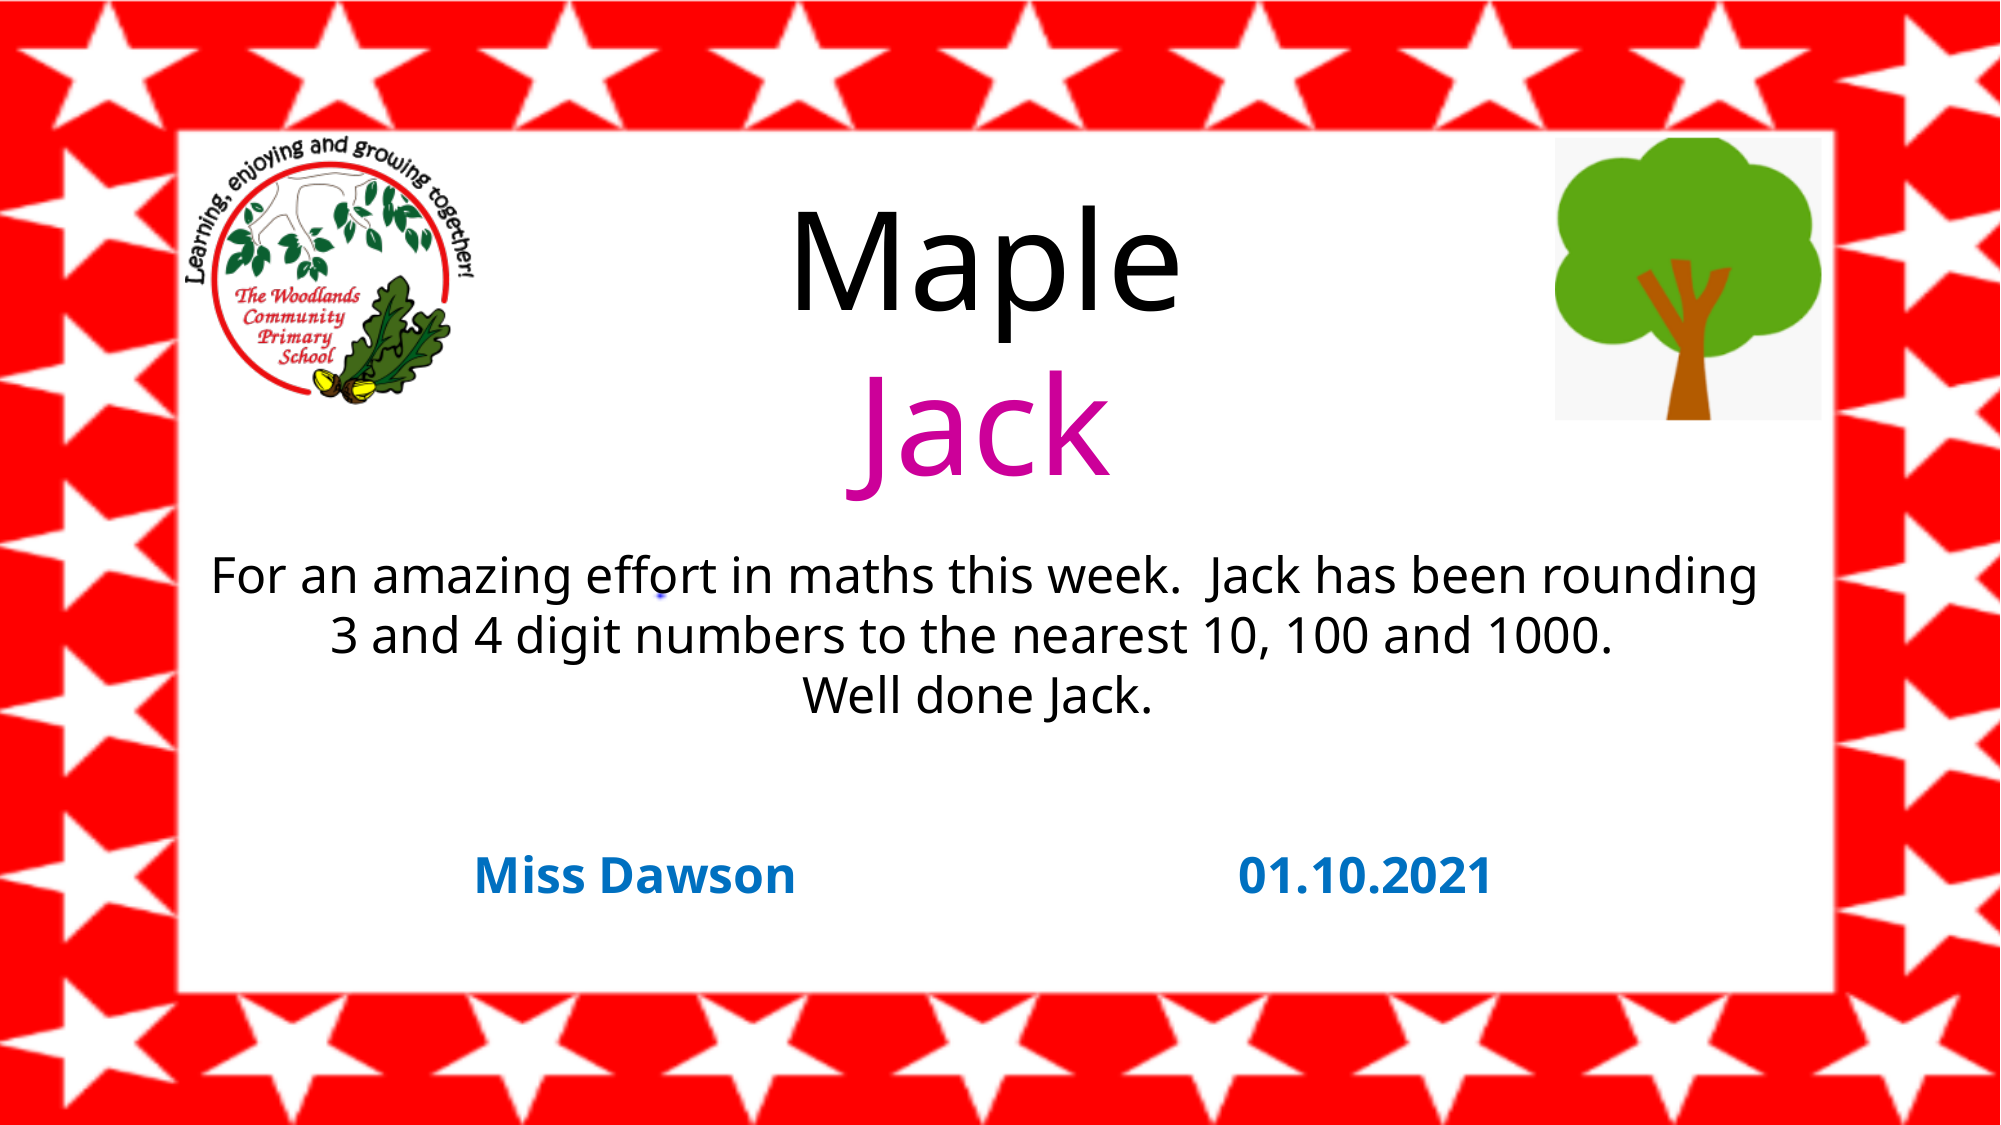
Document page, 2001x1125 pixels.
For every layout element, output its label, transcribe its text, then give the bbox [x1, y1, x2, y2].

picture [0, 0, 2000, 1125]
text_box Maple Jack For an amazing effort in maths this week. Jack has been rounding 3 and 4 digit numbers to the nearest 10, 100 and 1000. Well done Jack. Miss Dawson 01.10.2021 [185, 405, 437, 971]
text_box Maple Jack For an amazing effort in maths this week. Jack has been rounding 3 and 4 digit numbers to the nearest 10, 100 and 1000. Well done Jack. Miss Dawson 01.10.2021 [1563, 422, 1785, 971]
